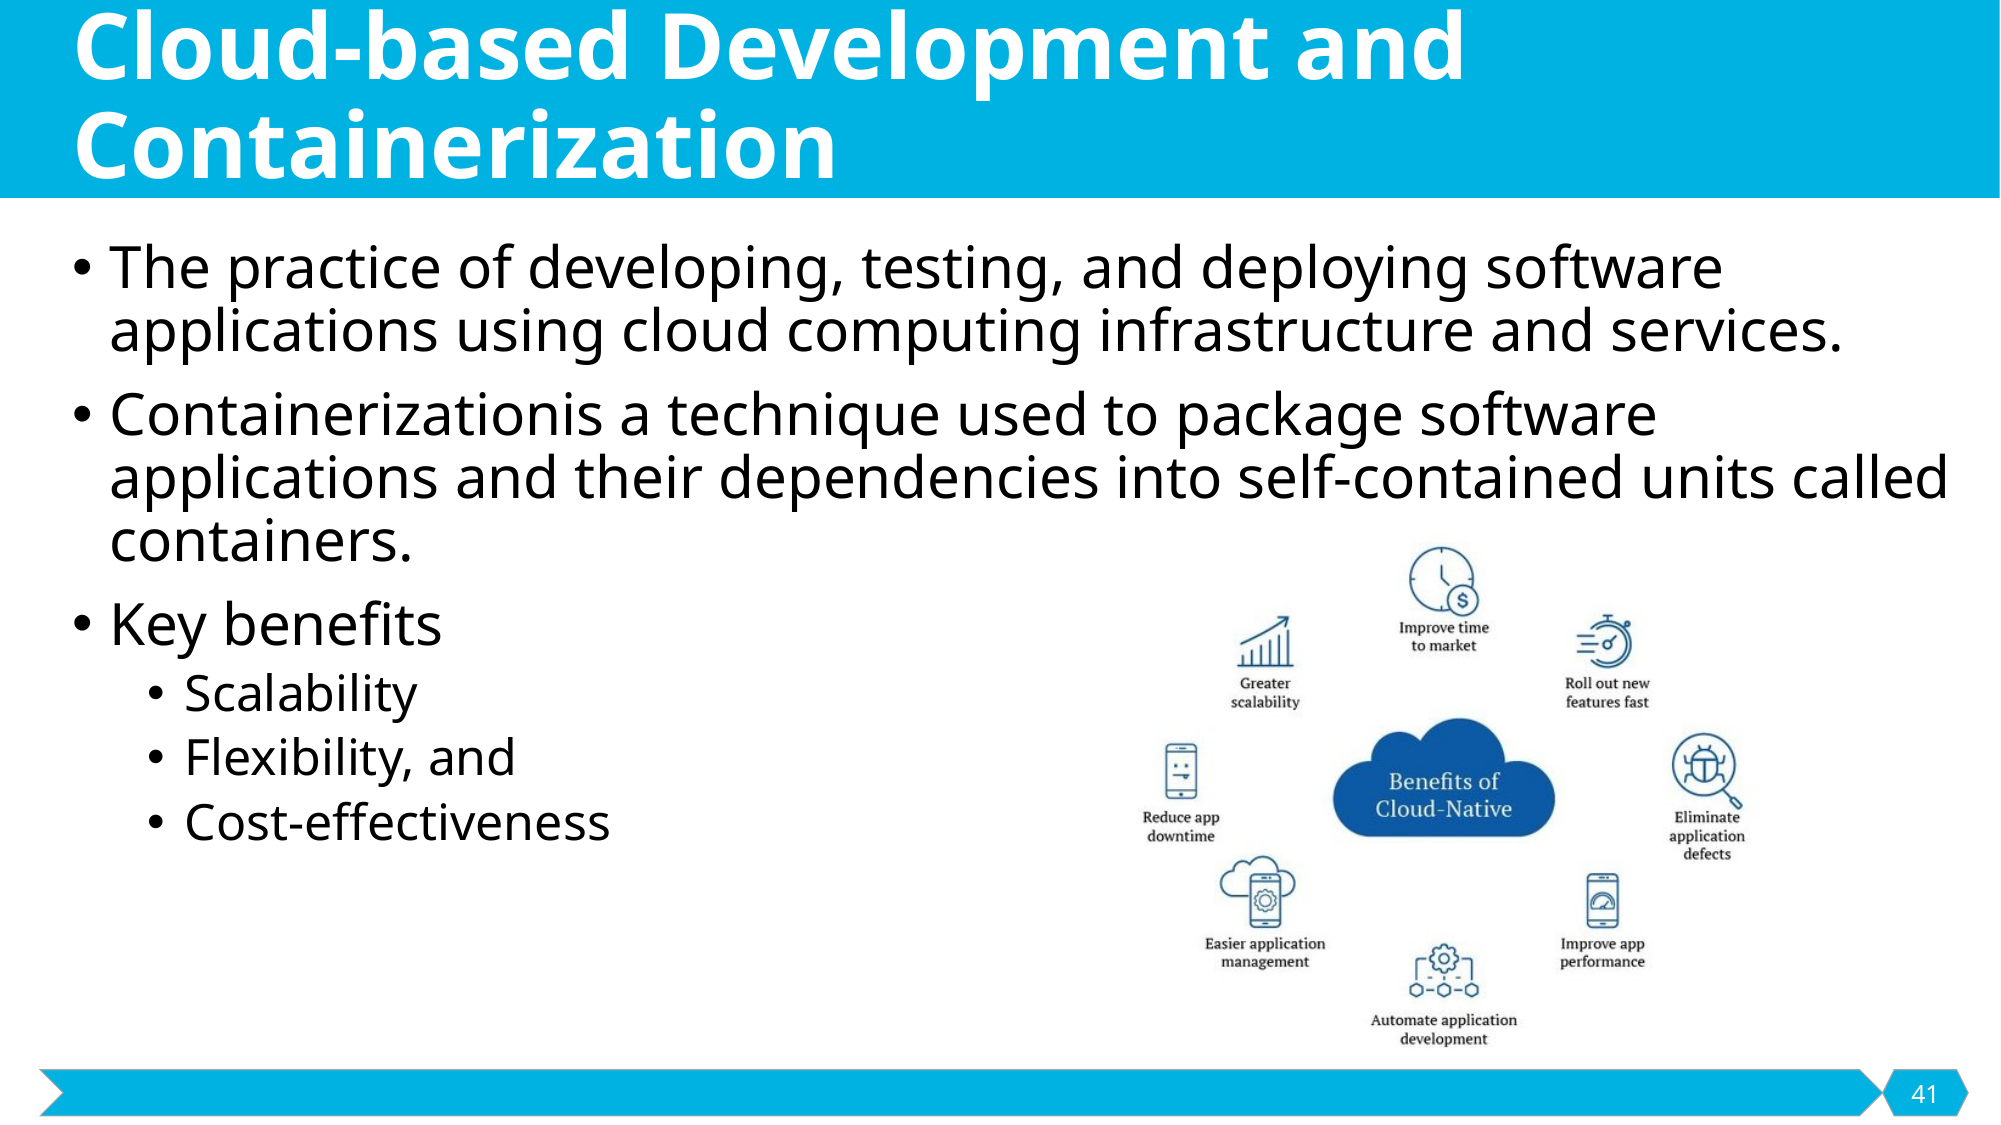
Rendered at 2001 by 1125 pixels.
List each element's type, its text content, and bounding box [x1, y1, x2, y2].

title Cloud-based Development and Containerization [56, 0, 1969, 199]
picture [1121, 530, 1772, 1065]
slide_number 41 [1882, 1065, 1969, 1125]
list The practice of developing, testing, and deploying software applications using cloud computing infrastructure and services. Containerizationis a technique used to package software applications and their dependencies into self-contained units called containers. Key benefits Scalability Flexibility, and Cost-effectiveness [56, 230, 1969, 1010]
